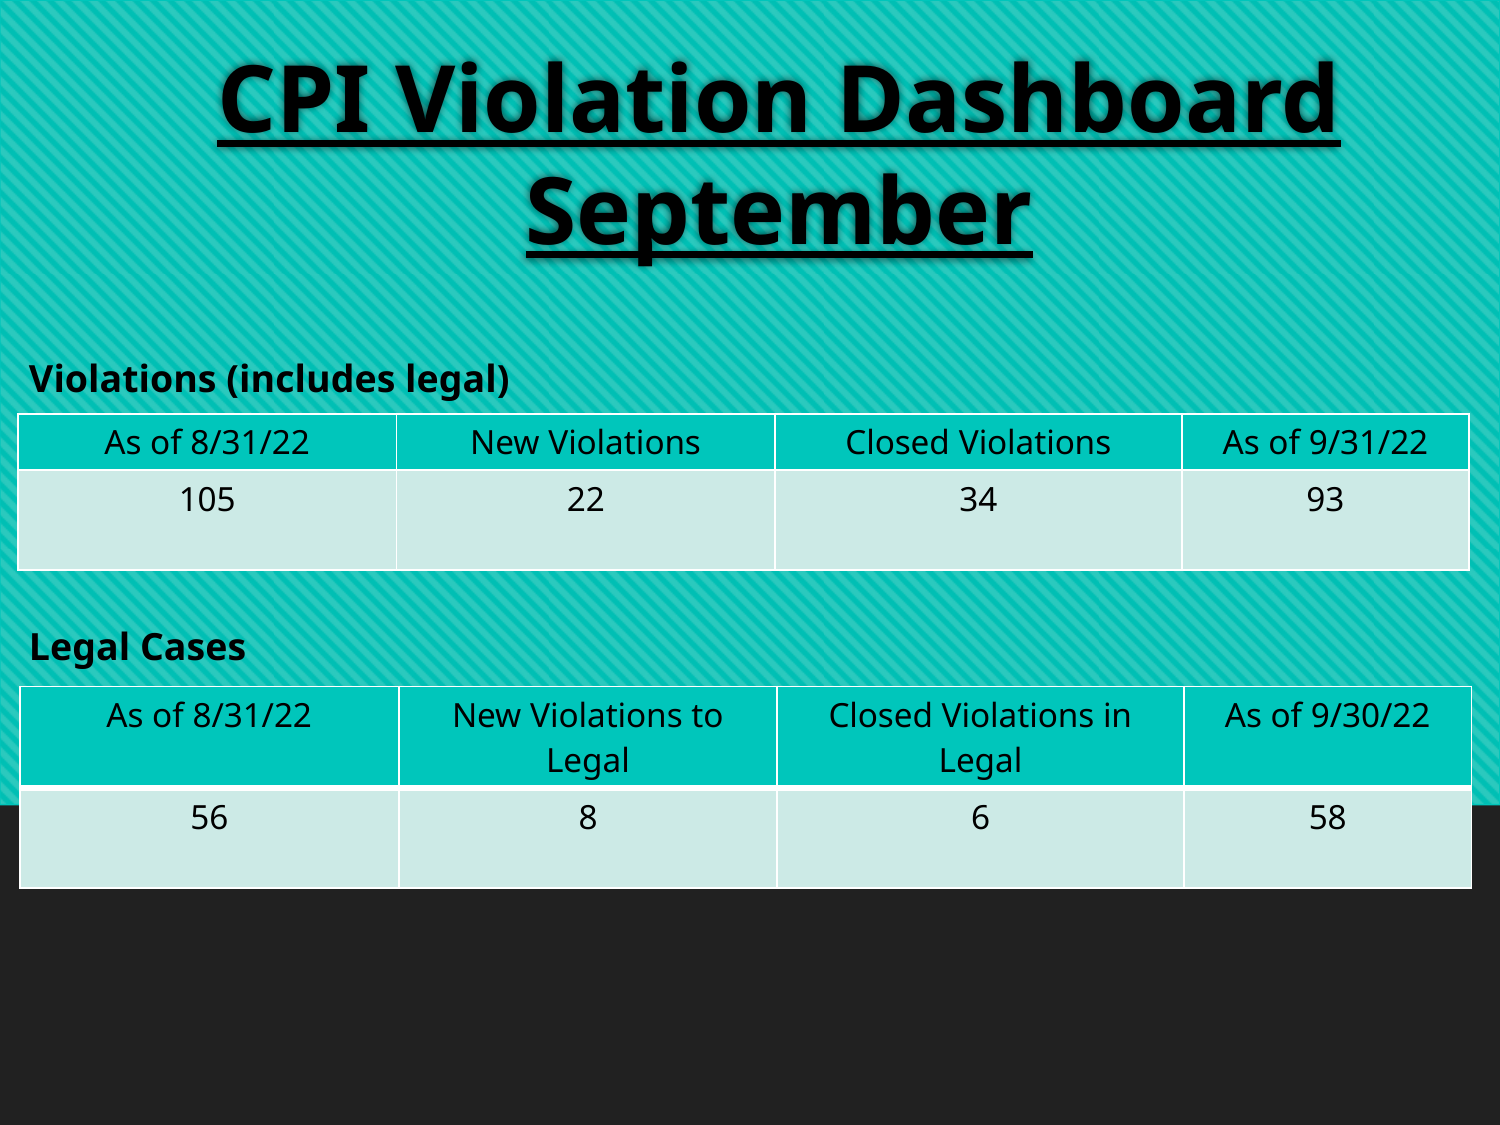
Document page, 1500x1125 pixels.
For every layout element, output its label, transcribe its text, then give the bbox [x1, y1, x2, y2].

table_header Closed Violations [776, 415, 1181, 469]
text_box Legal Cases [14, 615, 553, 676]
table_cell 34 [776, 471, 1181, 569]
text_box Violations (includes legal) [14, 347, 553, 408]
title CPI Violation Dashboard September [162, 29, 1397, 271]
table_cell 93 [1183, 471, 1468, 569]
table_cell 22 [397, 471, 774, 569]
table_cell 56 [21, 791, 398, 887]
table_header New Violations to Legal [400, 687, 776, 785]
table_header As of 8/31/22 [19, 415, 396, 469]
table_cell 6 [778, 791, 1183, 887]
table_cell 105 [19, 471, 396, 569]
table_header As of 8/31/22 [21, 687, 398, 785]
table_header New Violations [397, 415, 774, 469]
table_header As of 9/31/22 [1183, 415, 1468, 469]
table_header As of 9/30/22 [1185, 687, 1471, 785]
table_cell 58 [1185, 791, 1471, 887]
table_header Closed Violations in Legal [778, 687, 1183, 785]
table_cell 8 [400, 791, 776, 887]
